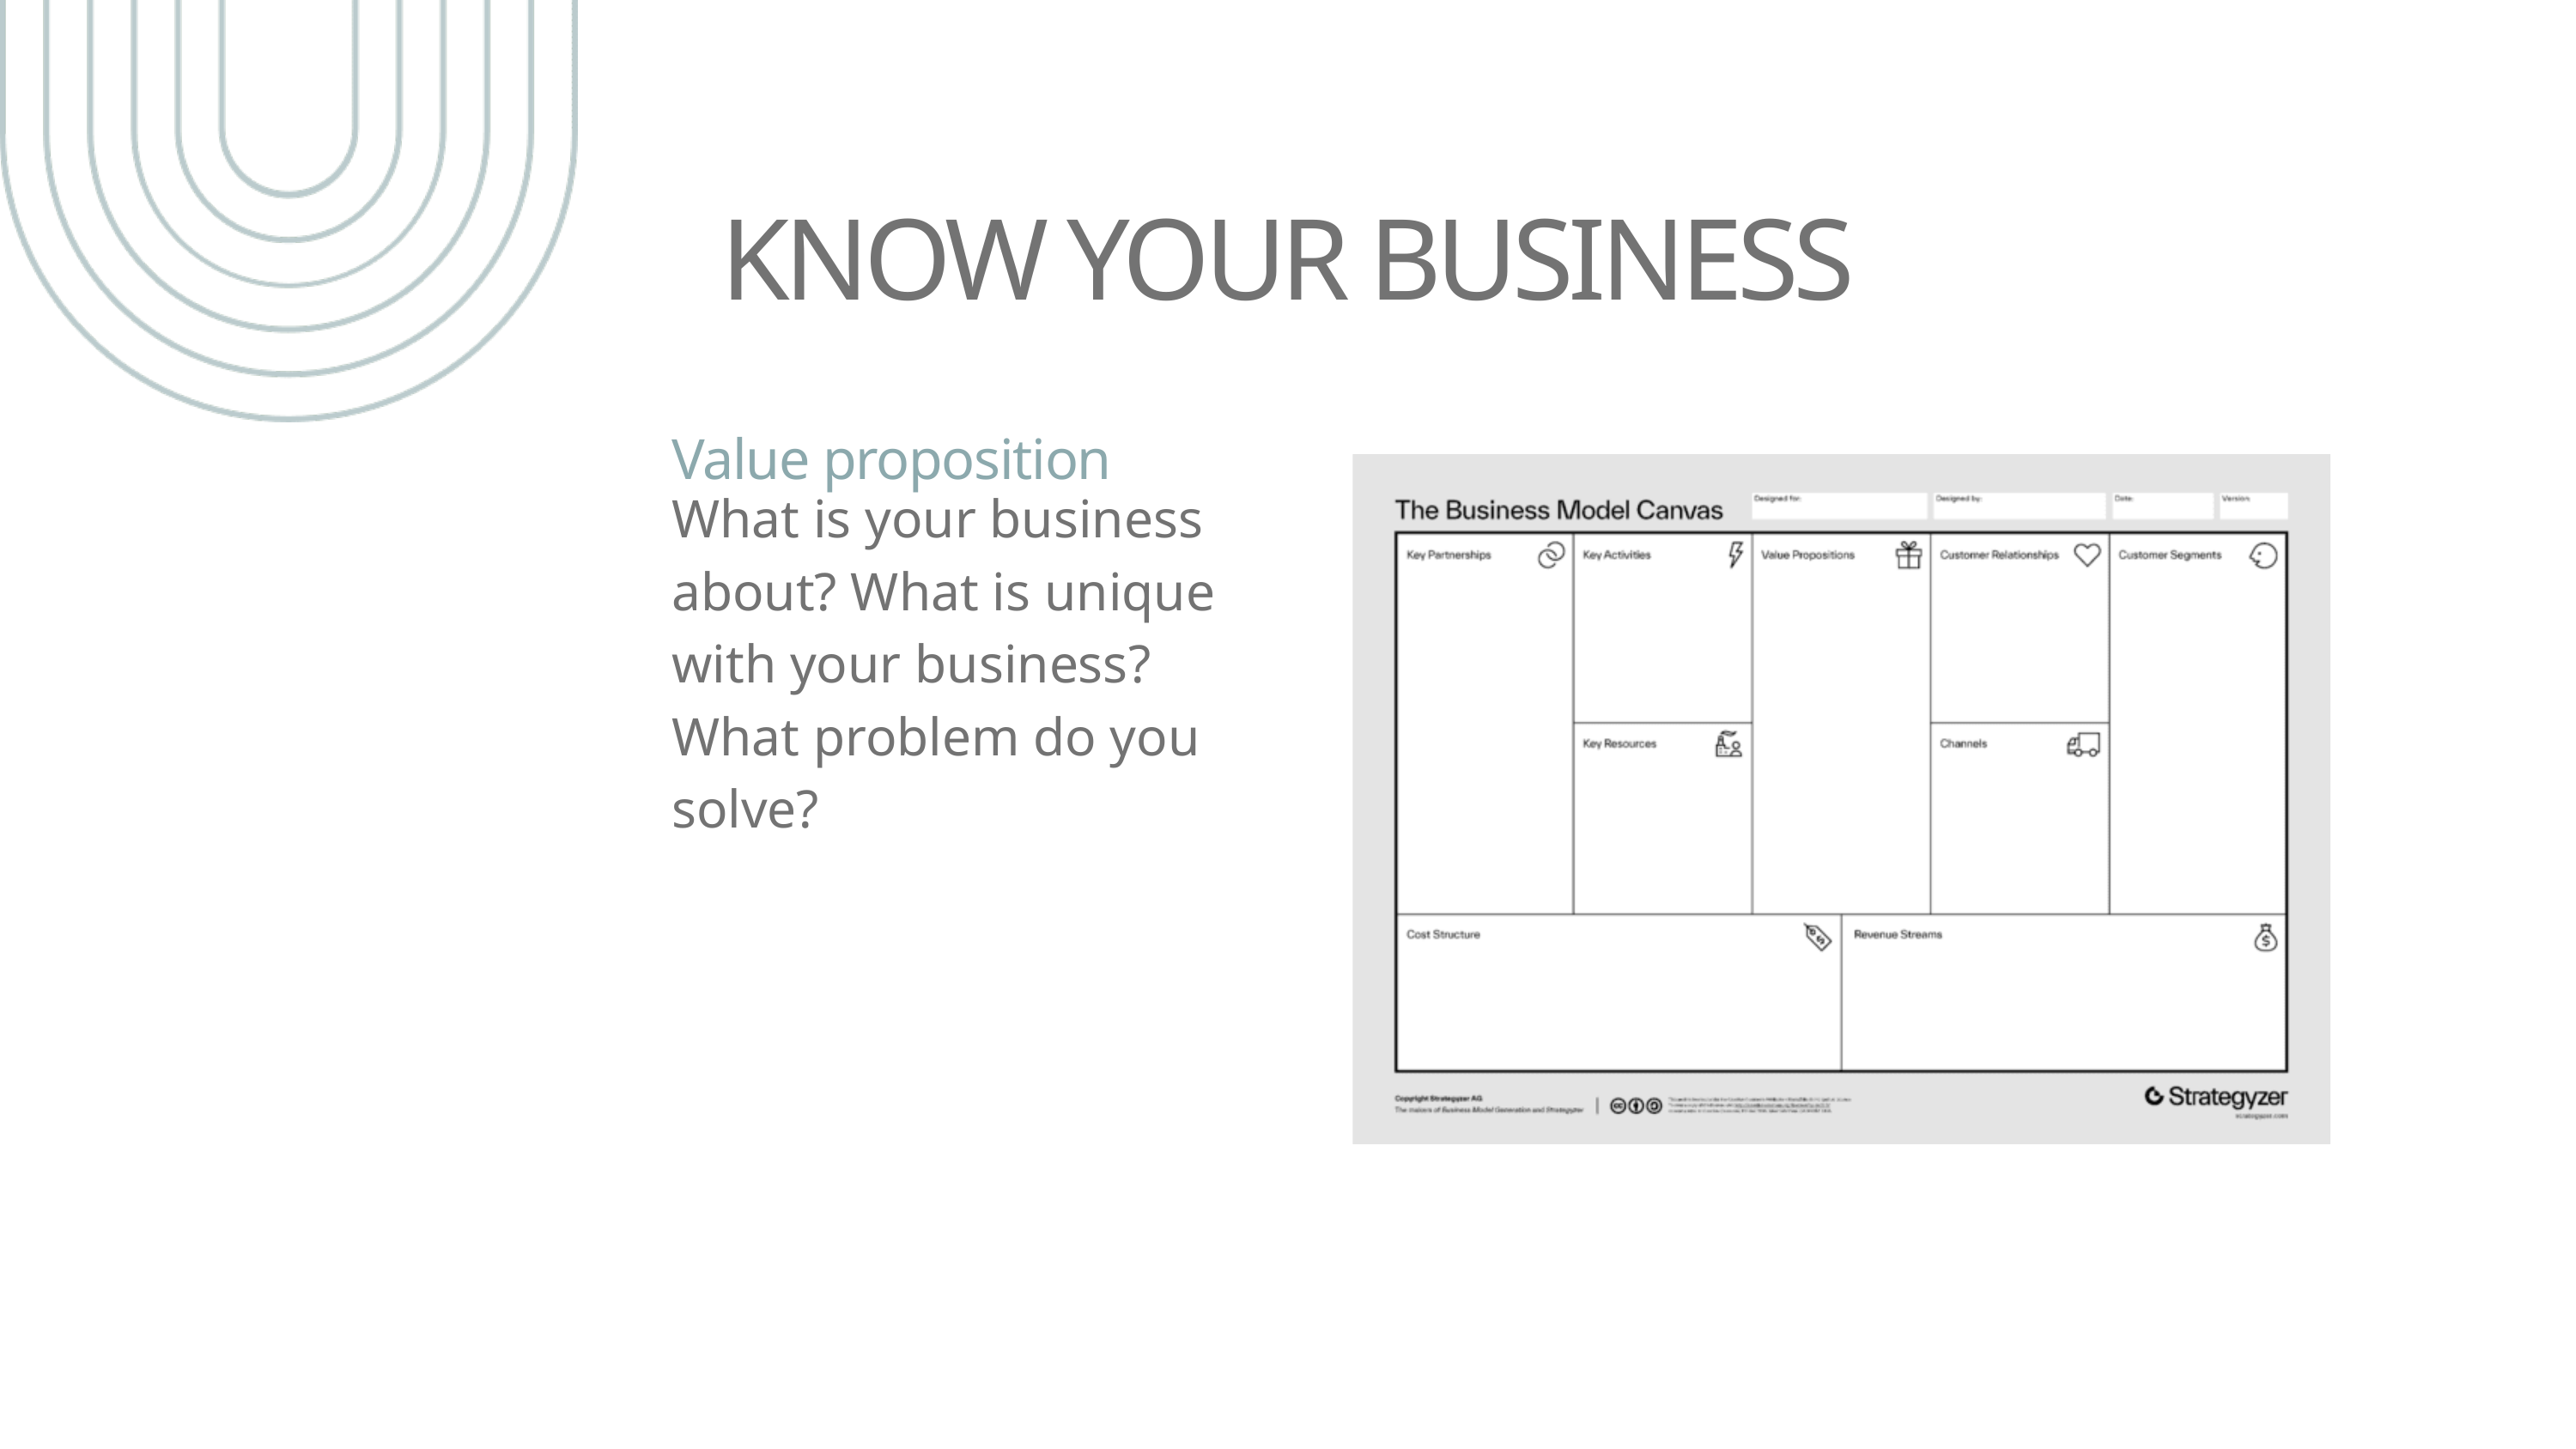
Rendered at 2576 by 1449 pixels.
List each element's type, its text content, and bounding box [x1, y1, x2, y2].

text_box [0, 0, 579, 422]
text_box KNOW YOUR BUSINESS [582, 198, 2096, 323]
text_box What is your business about? What is unique with your business? What problem do you solve? [671, 475, 1251, 839]
text_box Value proposition [671, 412, 1251, 475]
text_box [1352, 454, 2331, 1145]
